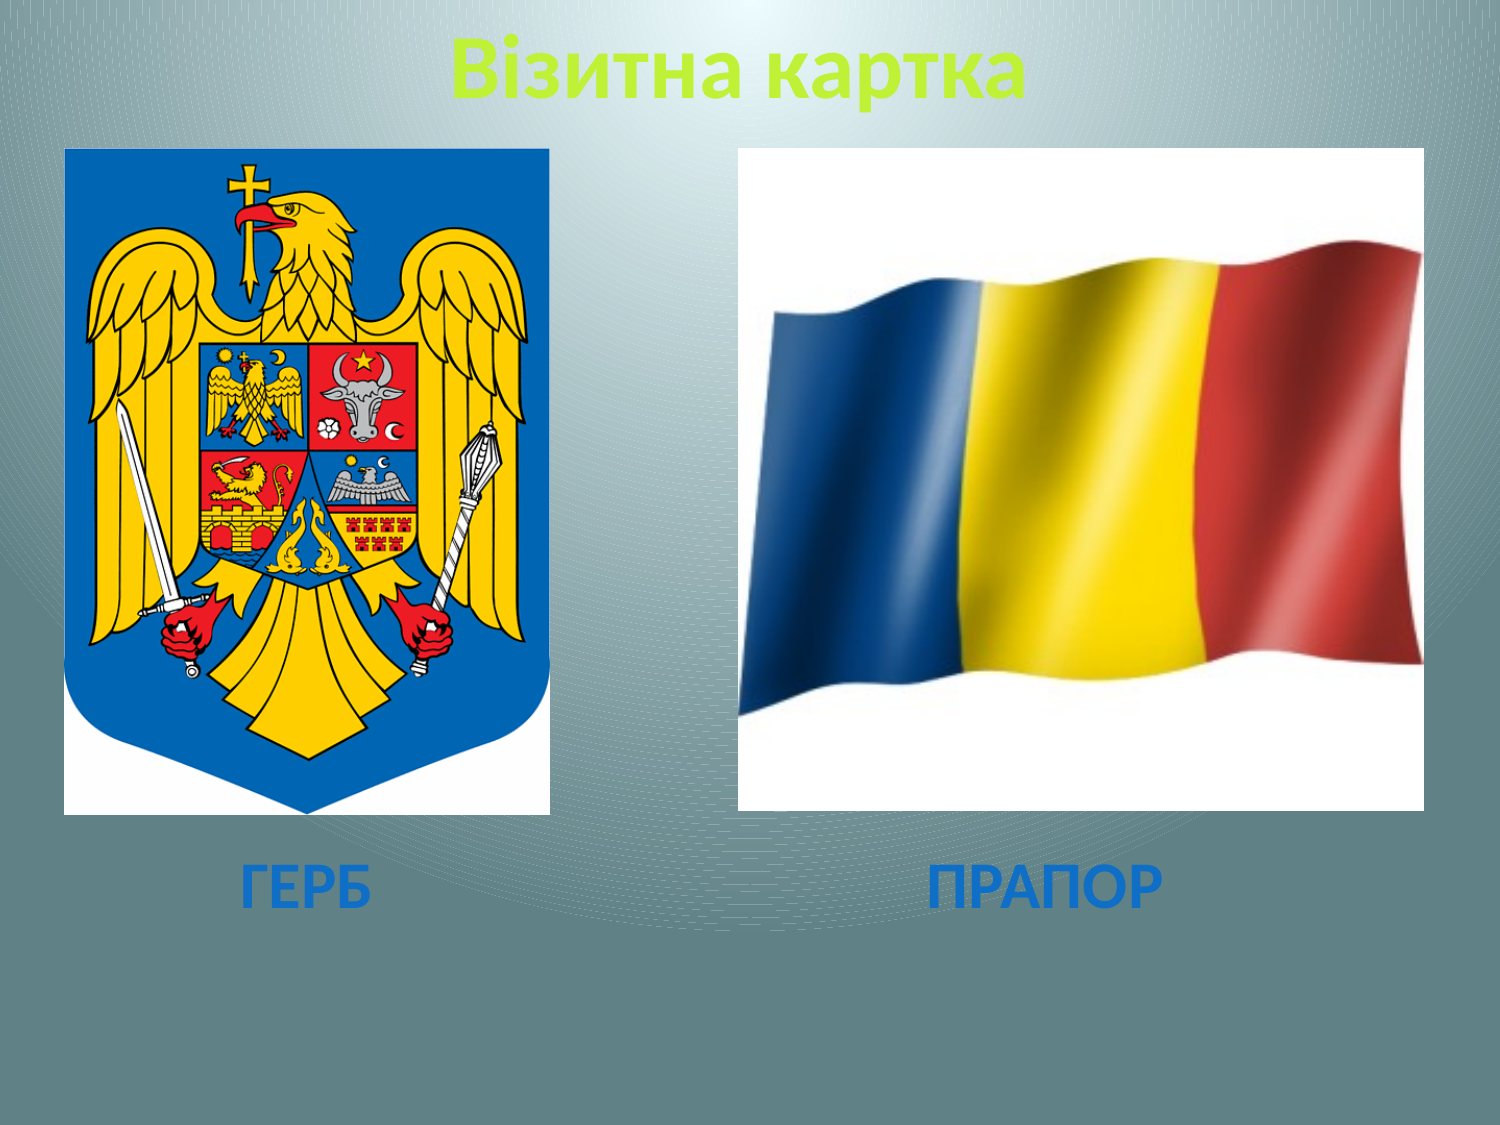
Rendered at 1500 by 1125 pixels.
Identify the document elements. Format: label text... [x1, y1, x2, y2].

text_box Герб [64, 834, 550, 929]
text_box Прапор [738, 834, 1353, 929]
picture [737, 148, 1424, 811]
text_box Візитна картка [0, 0, 1500, 125]
picture [64, 148, 550, 815]
